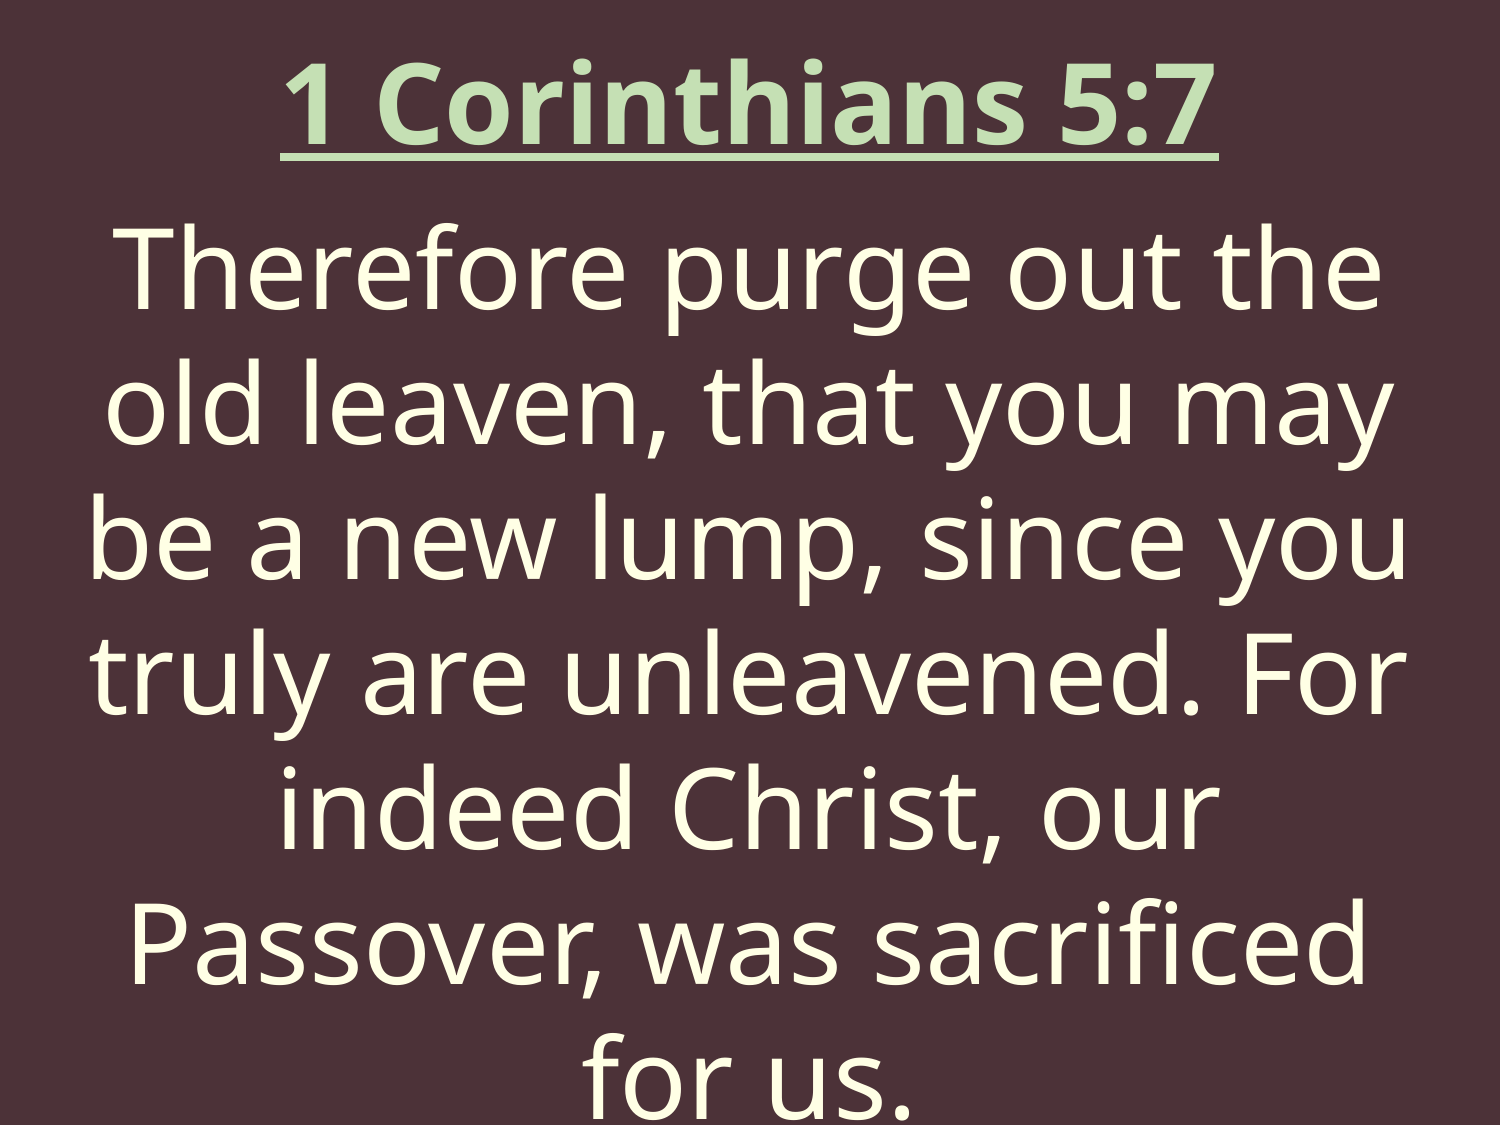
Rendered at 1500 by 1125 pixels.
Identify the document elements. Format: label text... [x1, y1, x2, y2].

text_box 1 Corinthians 5:7 Therefore purge out the old leaven, that you may be a new lump, since you truly are unleavened. For indeed Christ, our Passover, was sacrificed for us. [25, 24, 1473, 1125]
